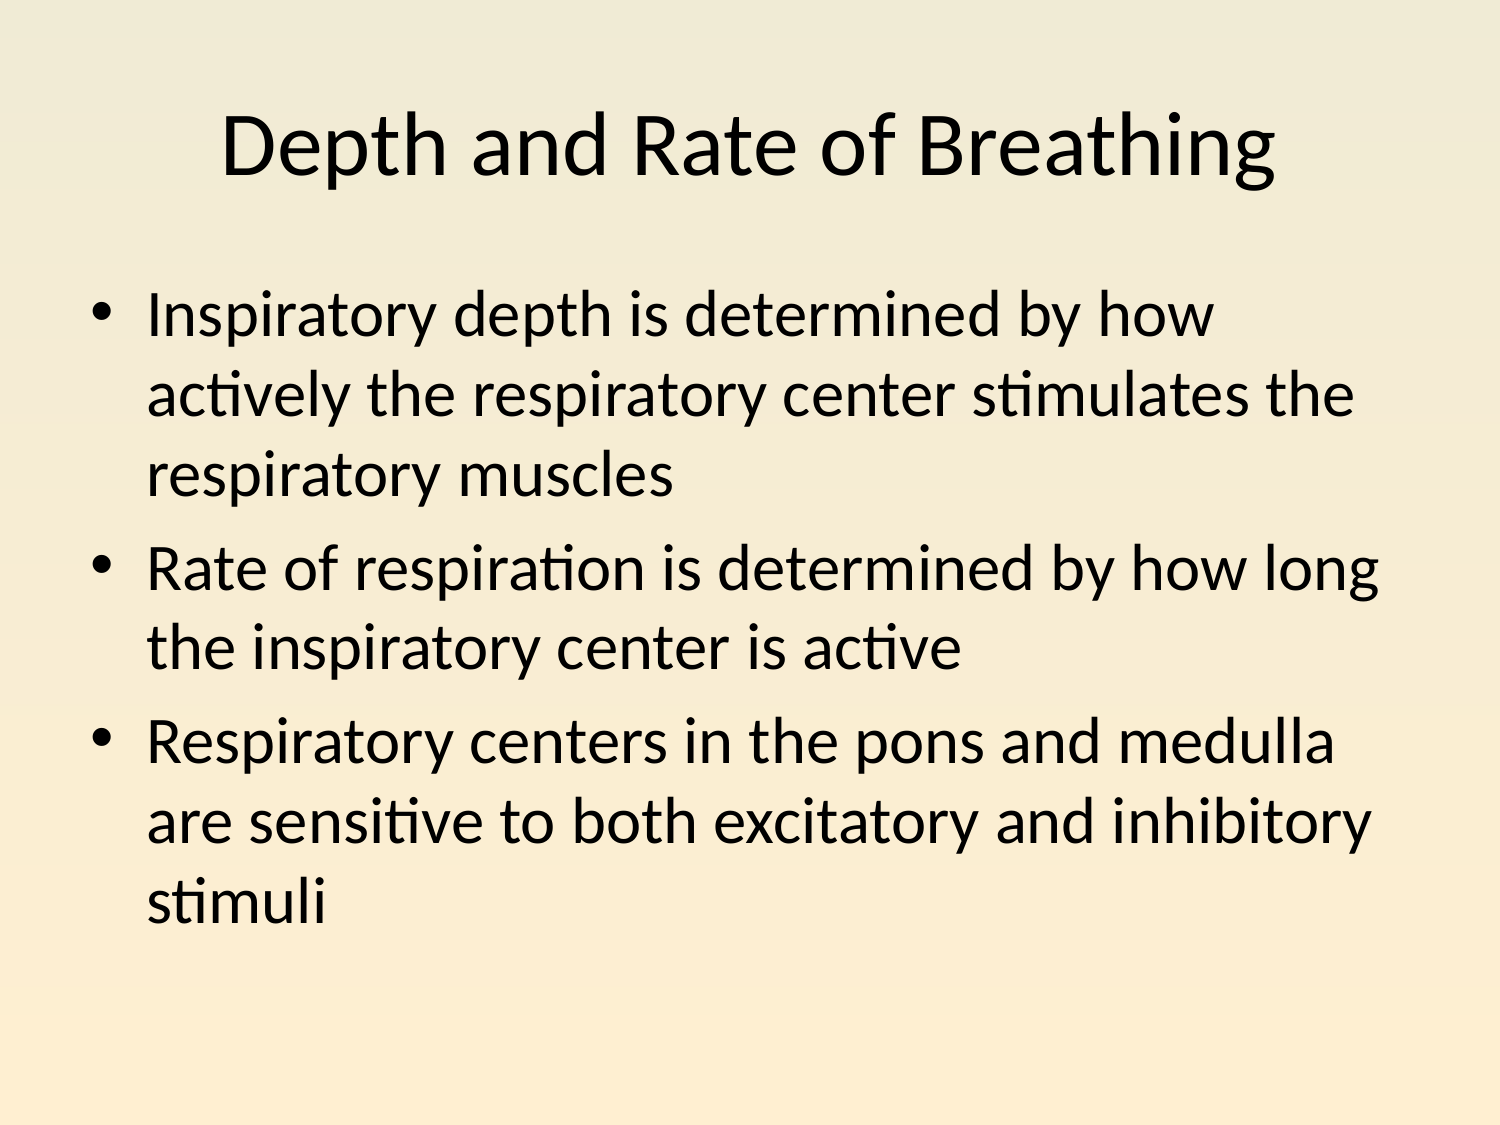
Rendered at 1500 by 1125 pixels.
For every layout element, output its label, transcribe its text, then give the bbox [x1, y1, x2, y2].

list Inspiratory depth is determined by how actively the respiratory center stimulates the respiratory muscles Rate of respiration is determined by how long the inspiratory center is active Respiratory centers in the pons and medulla are sensitive to both excitatory and inhibitory stimuli [75, 262, 1425, 1005]
title Depth and Rate of Breathing [75, 45, 1425, 233]
